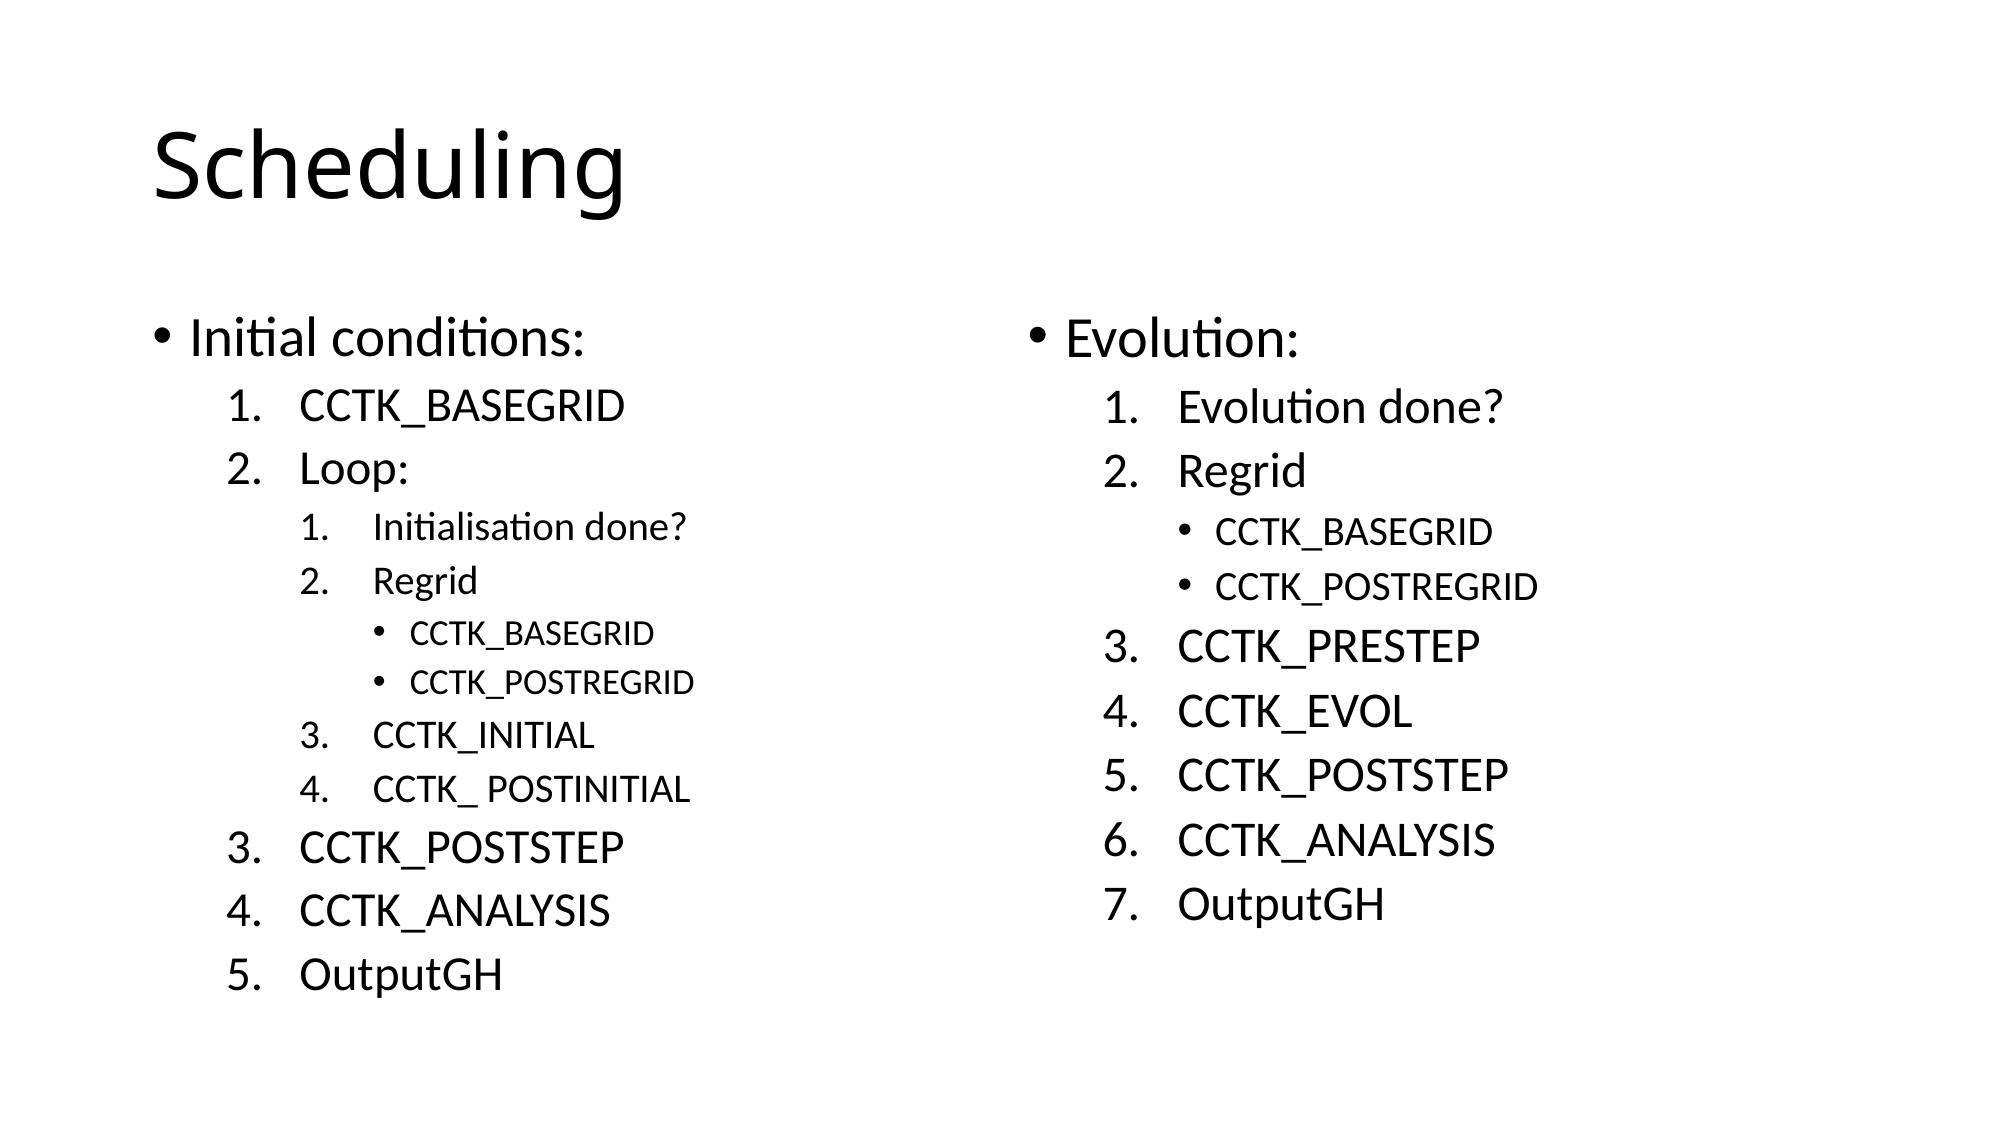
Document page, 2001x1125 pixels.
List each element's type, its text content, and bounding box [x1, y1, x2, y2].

list Evolution: Evolution done? Regrid CCTK_BASEGRID CCTK_POSTREGRID CCTK_PRESTEP CCTK_EVOL CCTK_POSTSTEP CCTK_ANALYSIS OutputGH [1012, 299, 1863, 1014]
title Scheduling [137, 59, 1863, 278]
list Initial conditions: CCTK_BASEGRID Loop: Initialisation done? Regrid CCTK_BASEGRID CCTK_POSTREGRID CCTK_INITIAL CCTK_ POSTINITIAL CCTK_POSTSTEP CCTK_ANALYSIS OutputGH [137, 299, 988, 1014]
